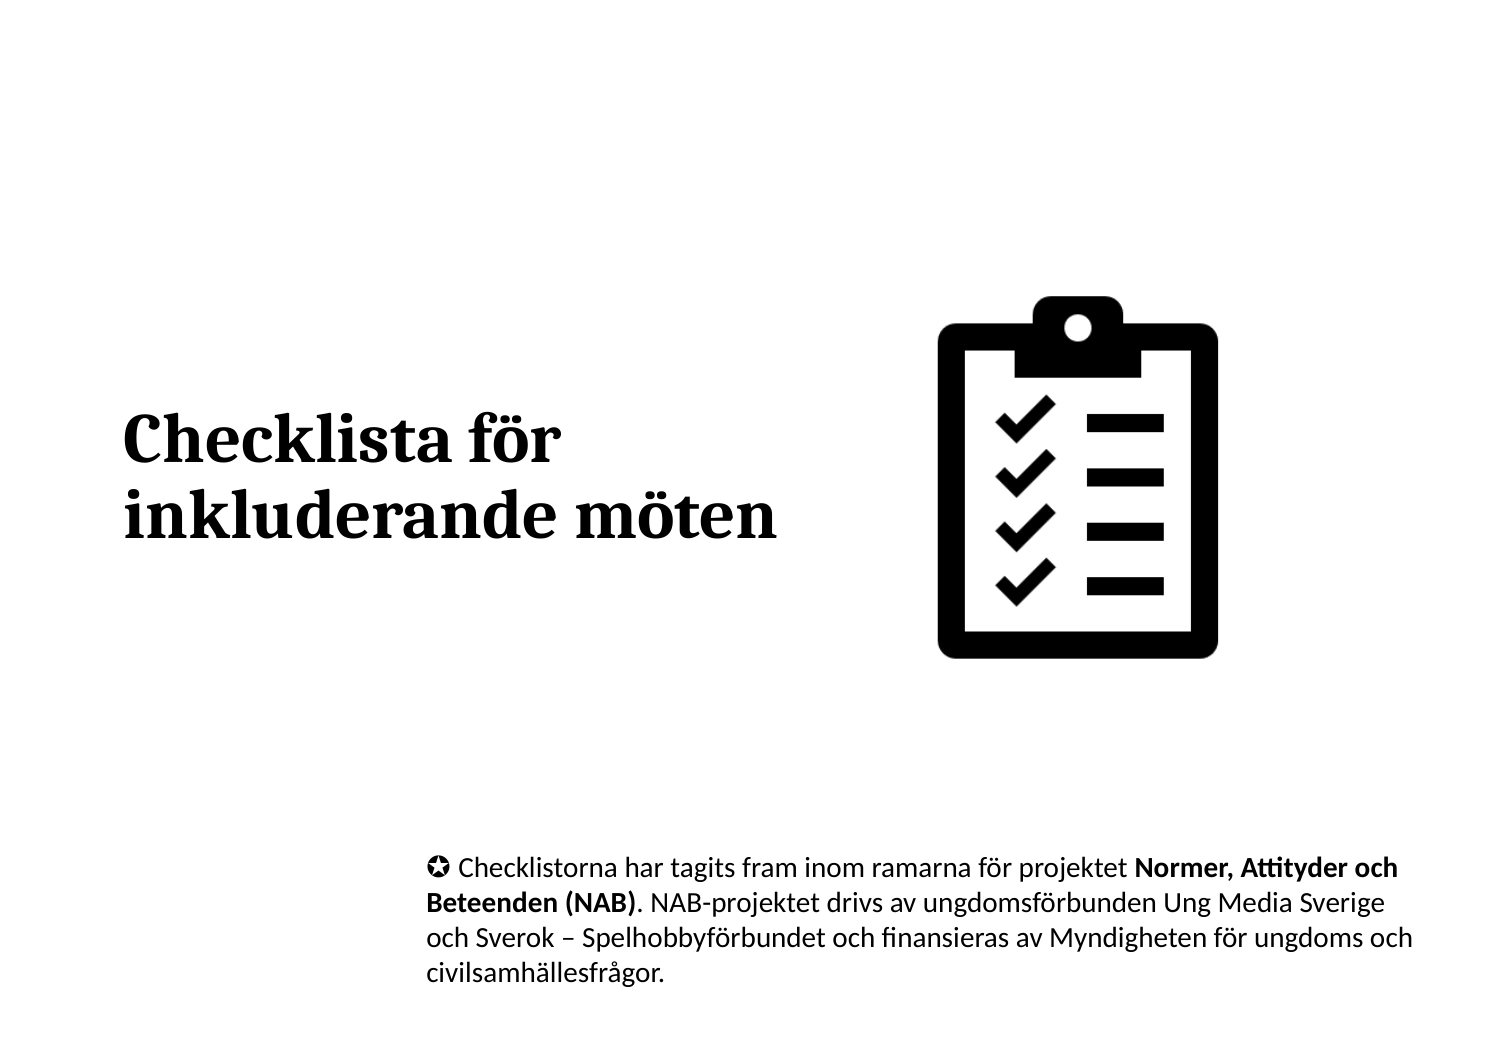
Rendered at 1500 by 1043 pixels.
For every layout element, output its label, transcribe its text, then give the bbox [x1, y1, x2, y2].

text_box ✪ Checklistorna har tagits fram inom ramarna för projektet Normer, Attityder och Beteenden (NAB). NAB-projektet drivs av ungdomsförbunden Ung Media Sverige och Sverok – Spelhobbyförbundet och finansieras av Myndigheten för ungdoms och civilsamhällesfrågor. [411, 840, 1471, 1041]
picture [861, 260, 1295, 695]
title Checklista för inkluderande möten [123, 360, 815, 595]
